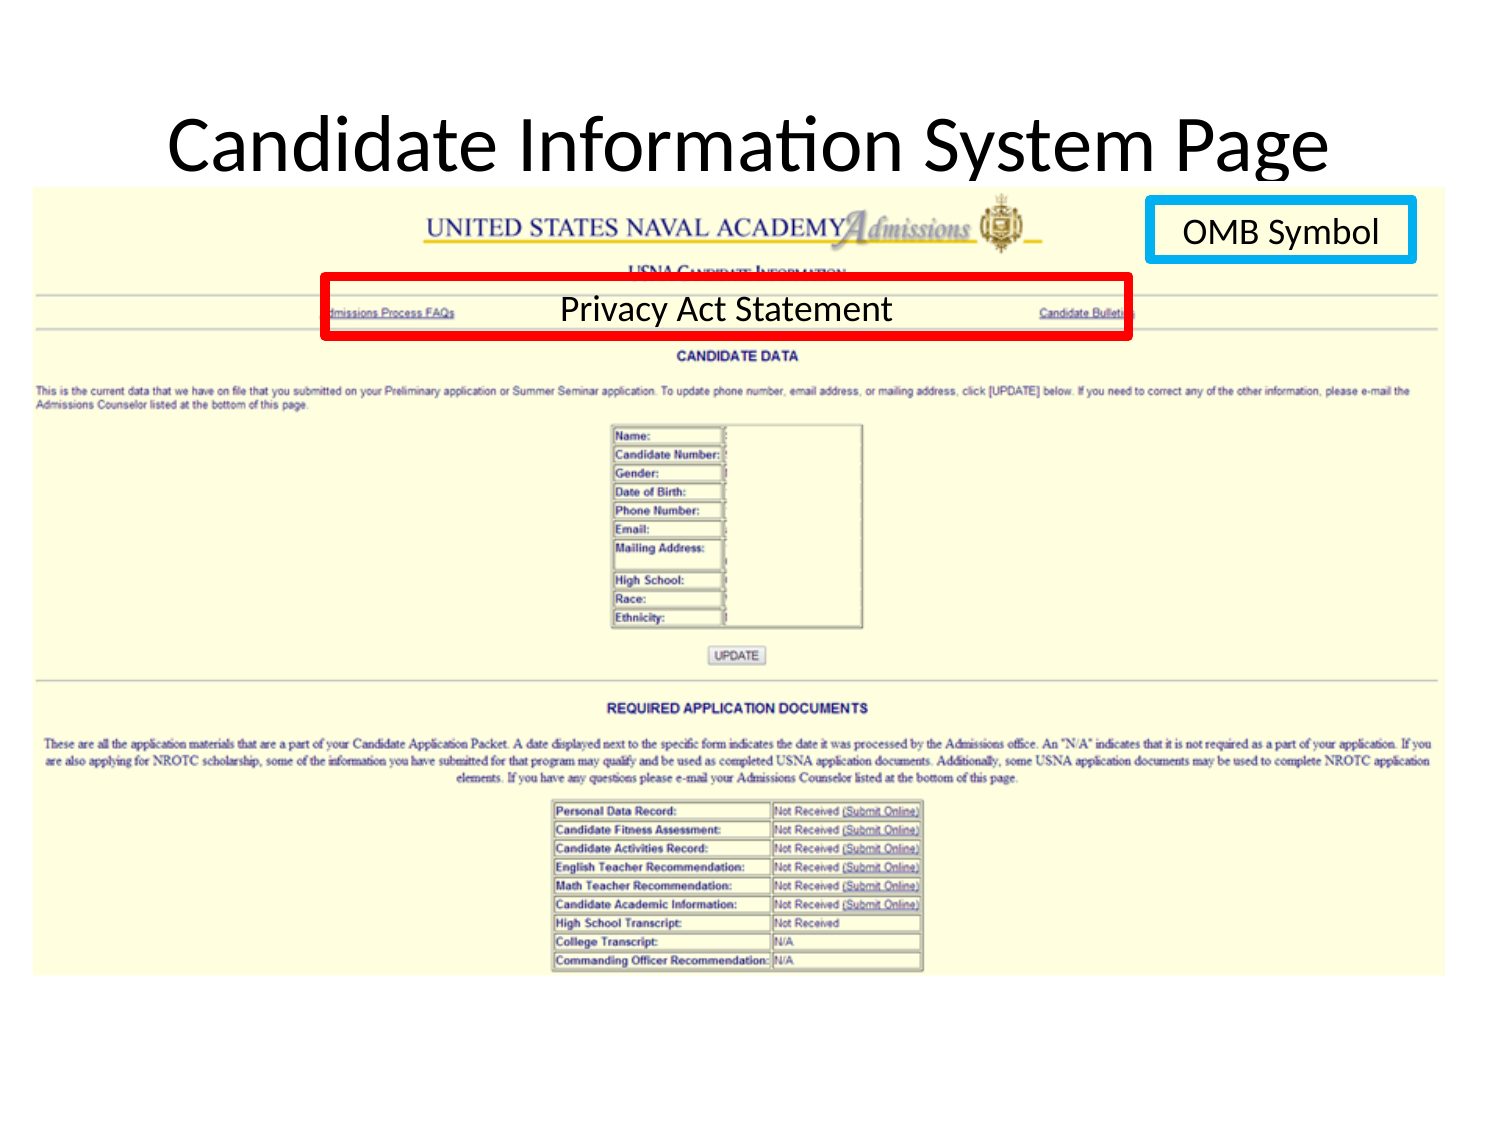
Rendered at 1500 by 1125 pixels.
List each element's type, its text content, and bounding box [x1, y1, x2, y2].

picture [30, 180, 1445, 982]
title Candidate Information System Page [75, 45, 1425, 179]
